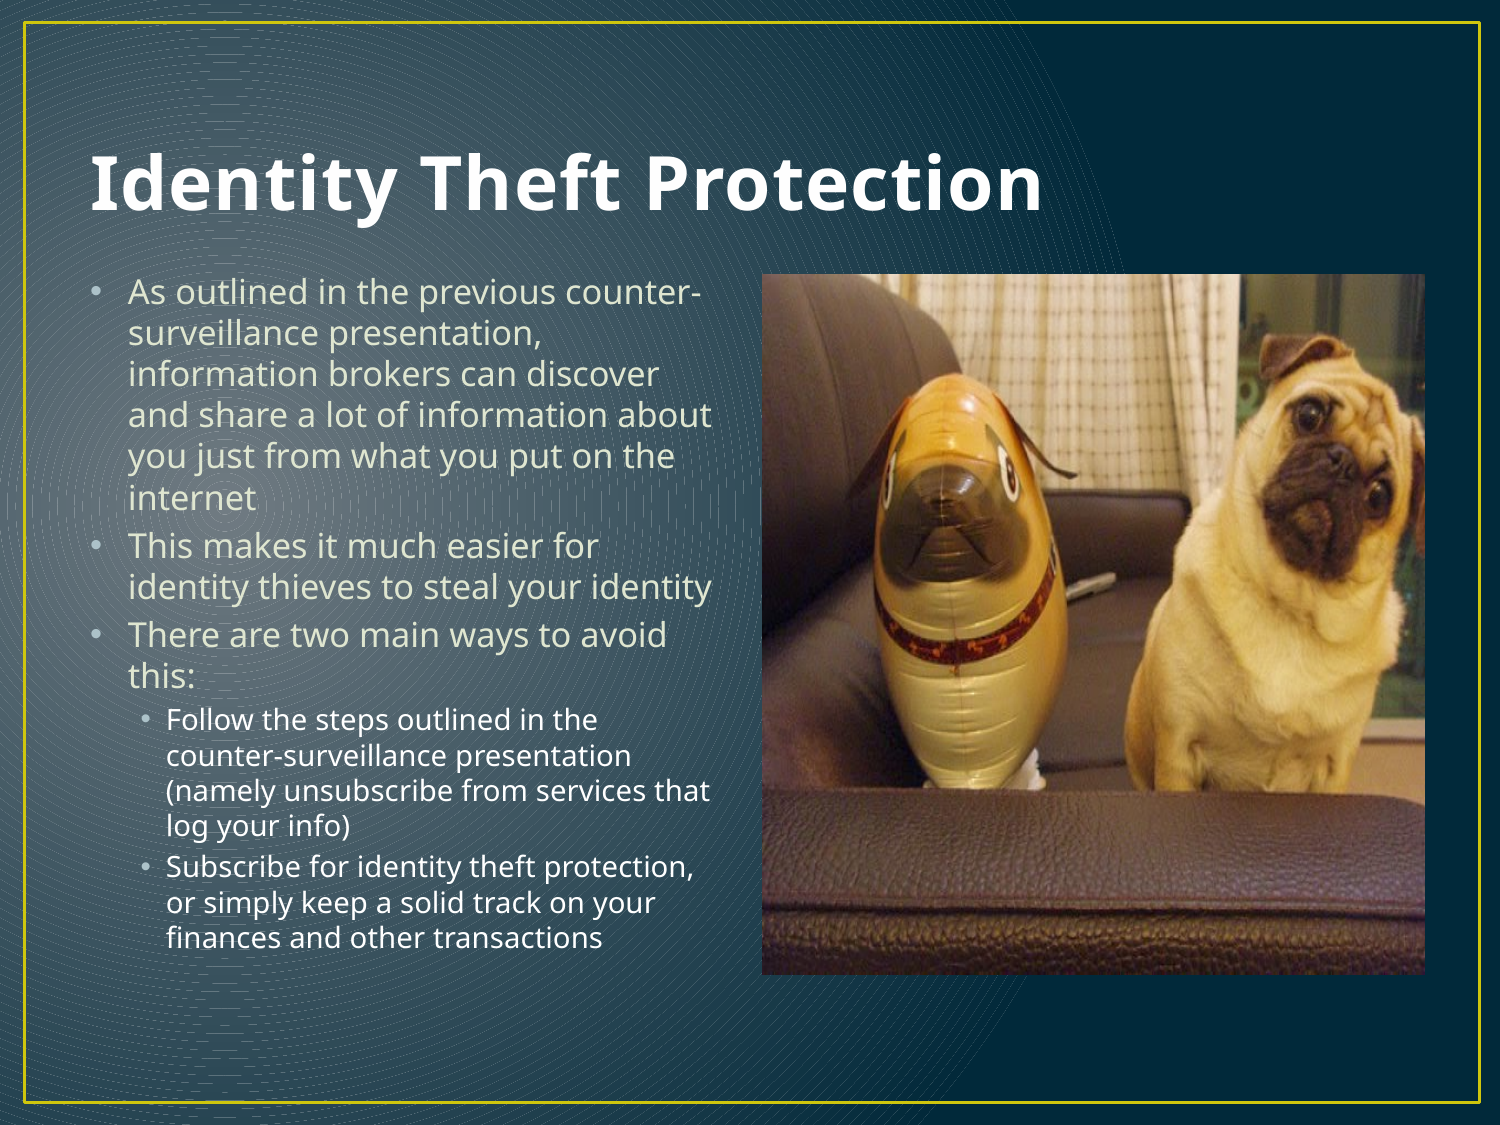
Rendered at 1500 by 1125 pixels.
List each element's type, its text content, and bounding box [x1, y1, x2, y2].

list As outlined in the previous counter-surveillance presentation, information brokers can discover and share a lot of information about you just from what you put on the internet This makes it much easier for identity thieves to steal your identity There are two main ways to avoid this: Follow the steps outlined in the counter-surveillance presentation (namely unsubscribe from services that log your info) Subscribe for identity theft protection, or simply keep a solid track on your finances and other transactions [75, 262, 738, 1005]
title Identity Theft Protection [75, 45, 1425, 233]
picture [1089, 268, 1097, 274]
picture [981, 981, 993, 989]
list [762, 274, 1426, 976]
